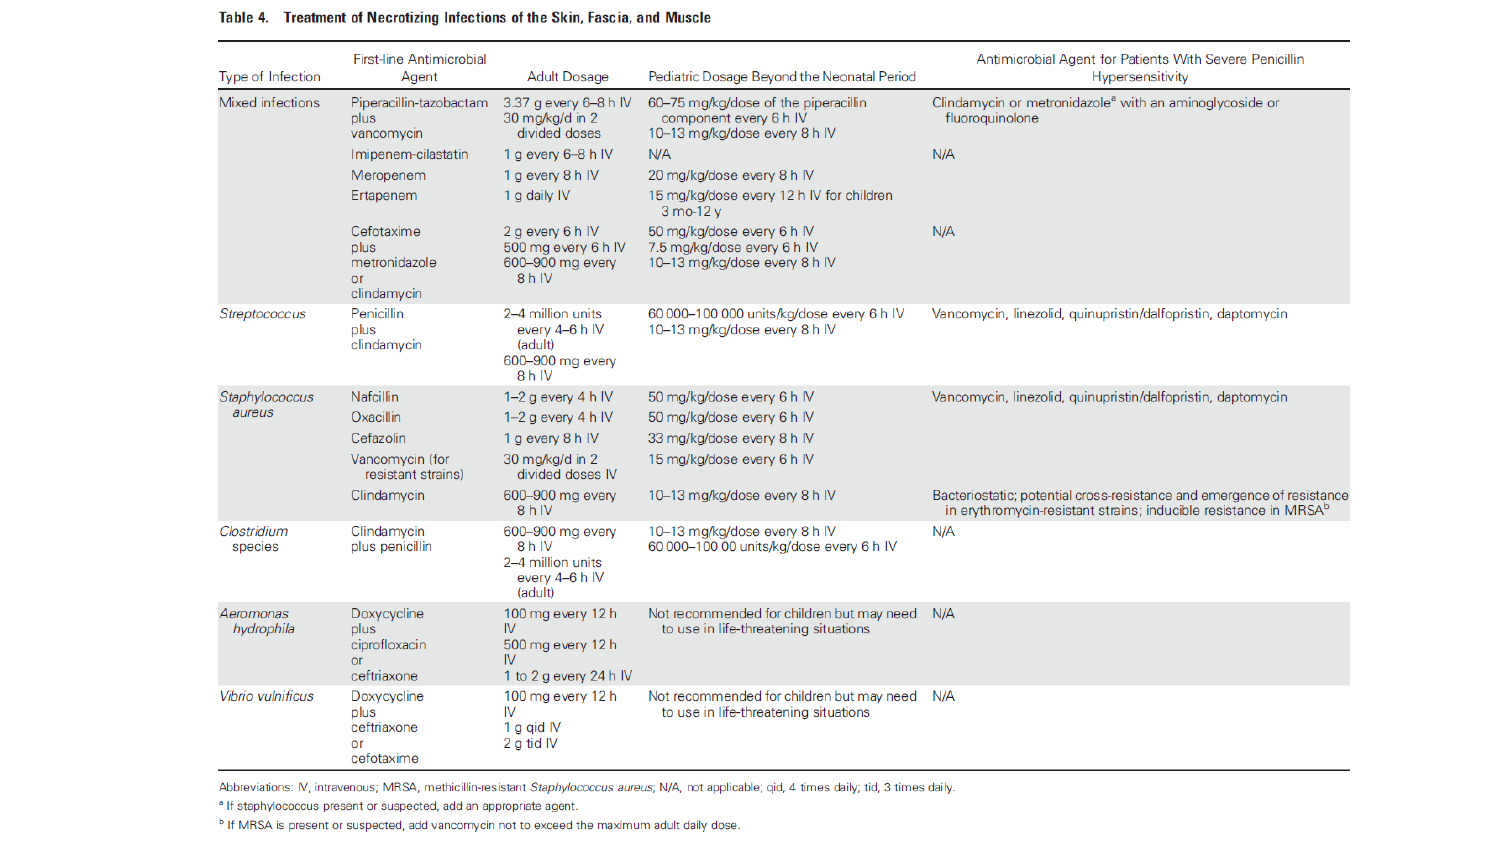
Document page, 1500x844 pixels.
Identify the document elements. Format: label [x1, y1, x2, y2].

picture [205, 7, 1361, 838]
